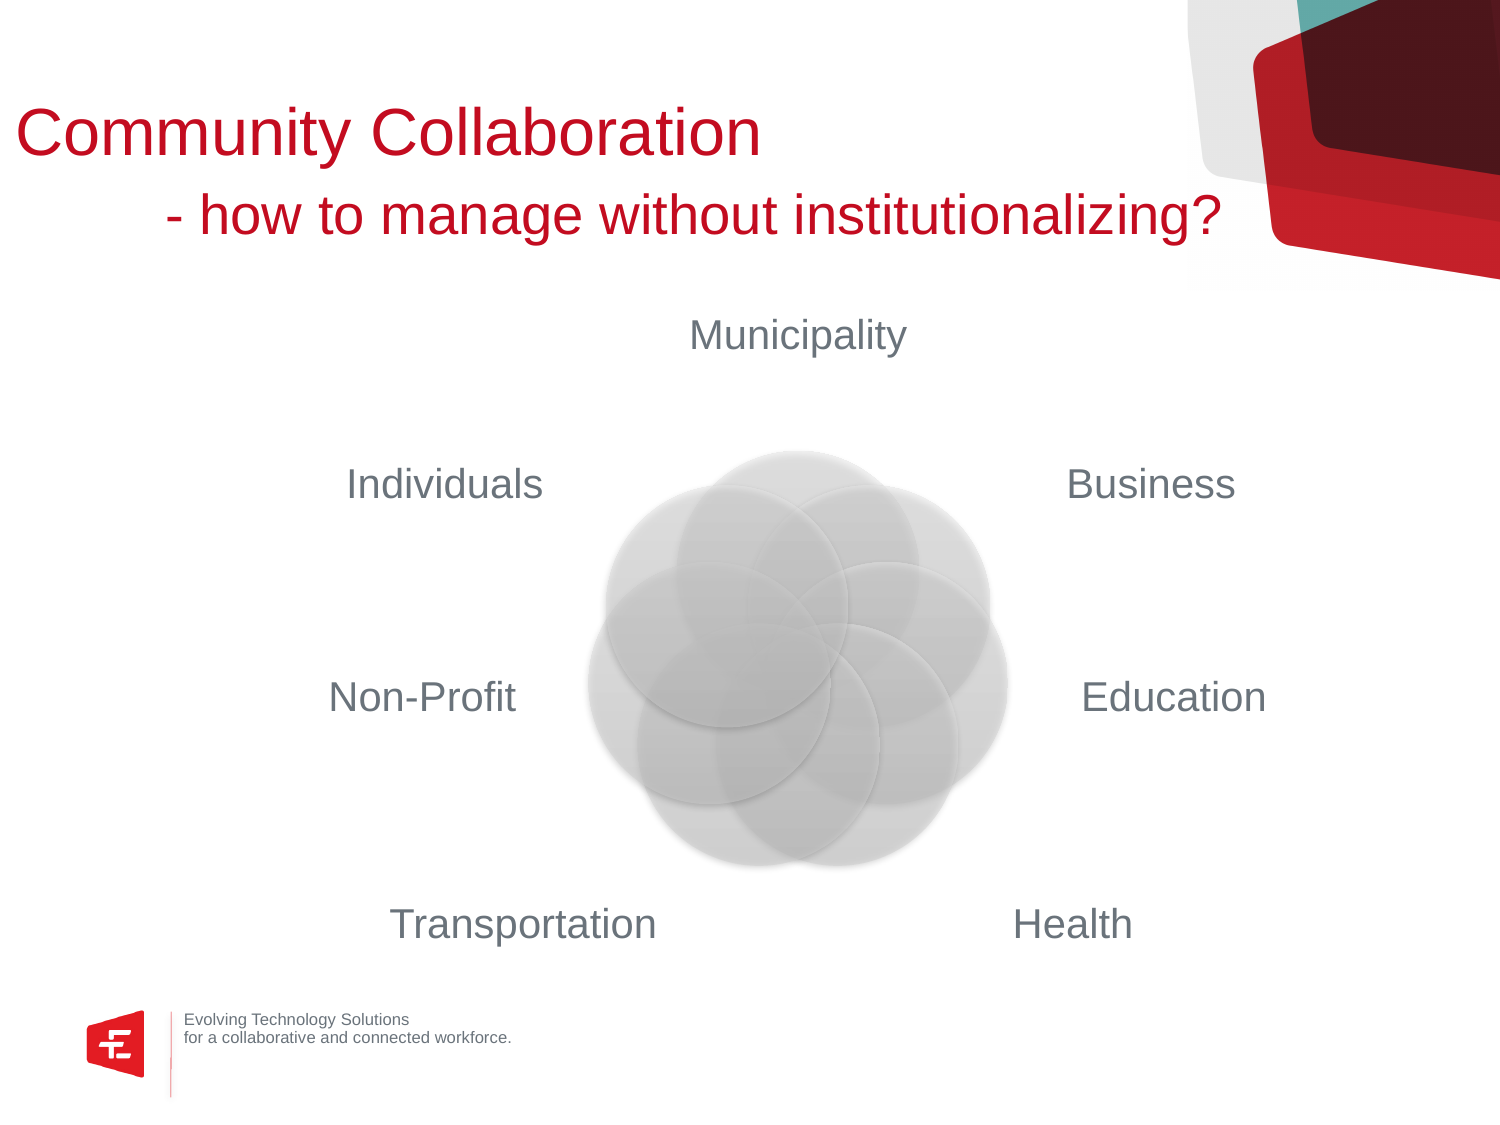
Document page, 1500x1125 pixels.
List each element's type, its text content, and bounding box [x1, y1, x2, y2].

title Community Collaboration - how to manage without institutionalizing? [0, 74, 1255, 263]
picture [1187, 0, 1500, 291]
picture [76, 1005, 159, 1082]
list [170, 261, 1426, 1005]
